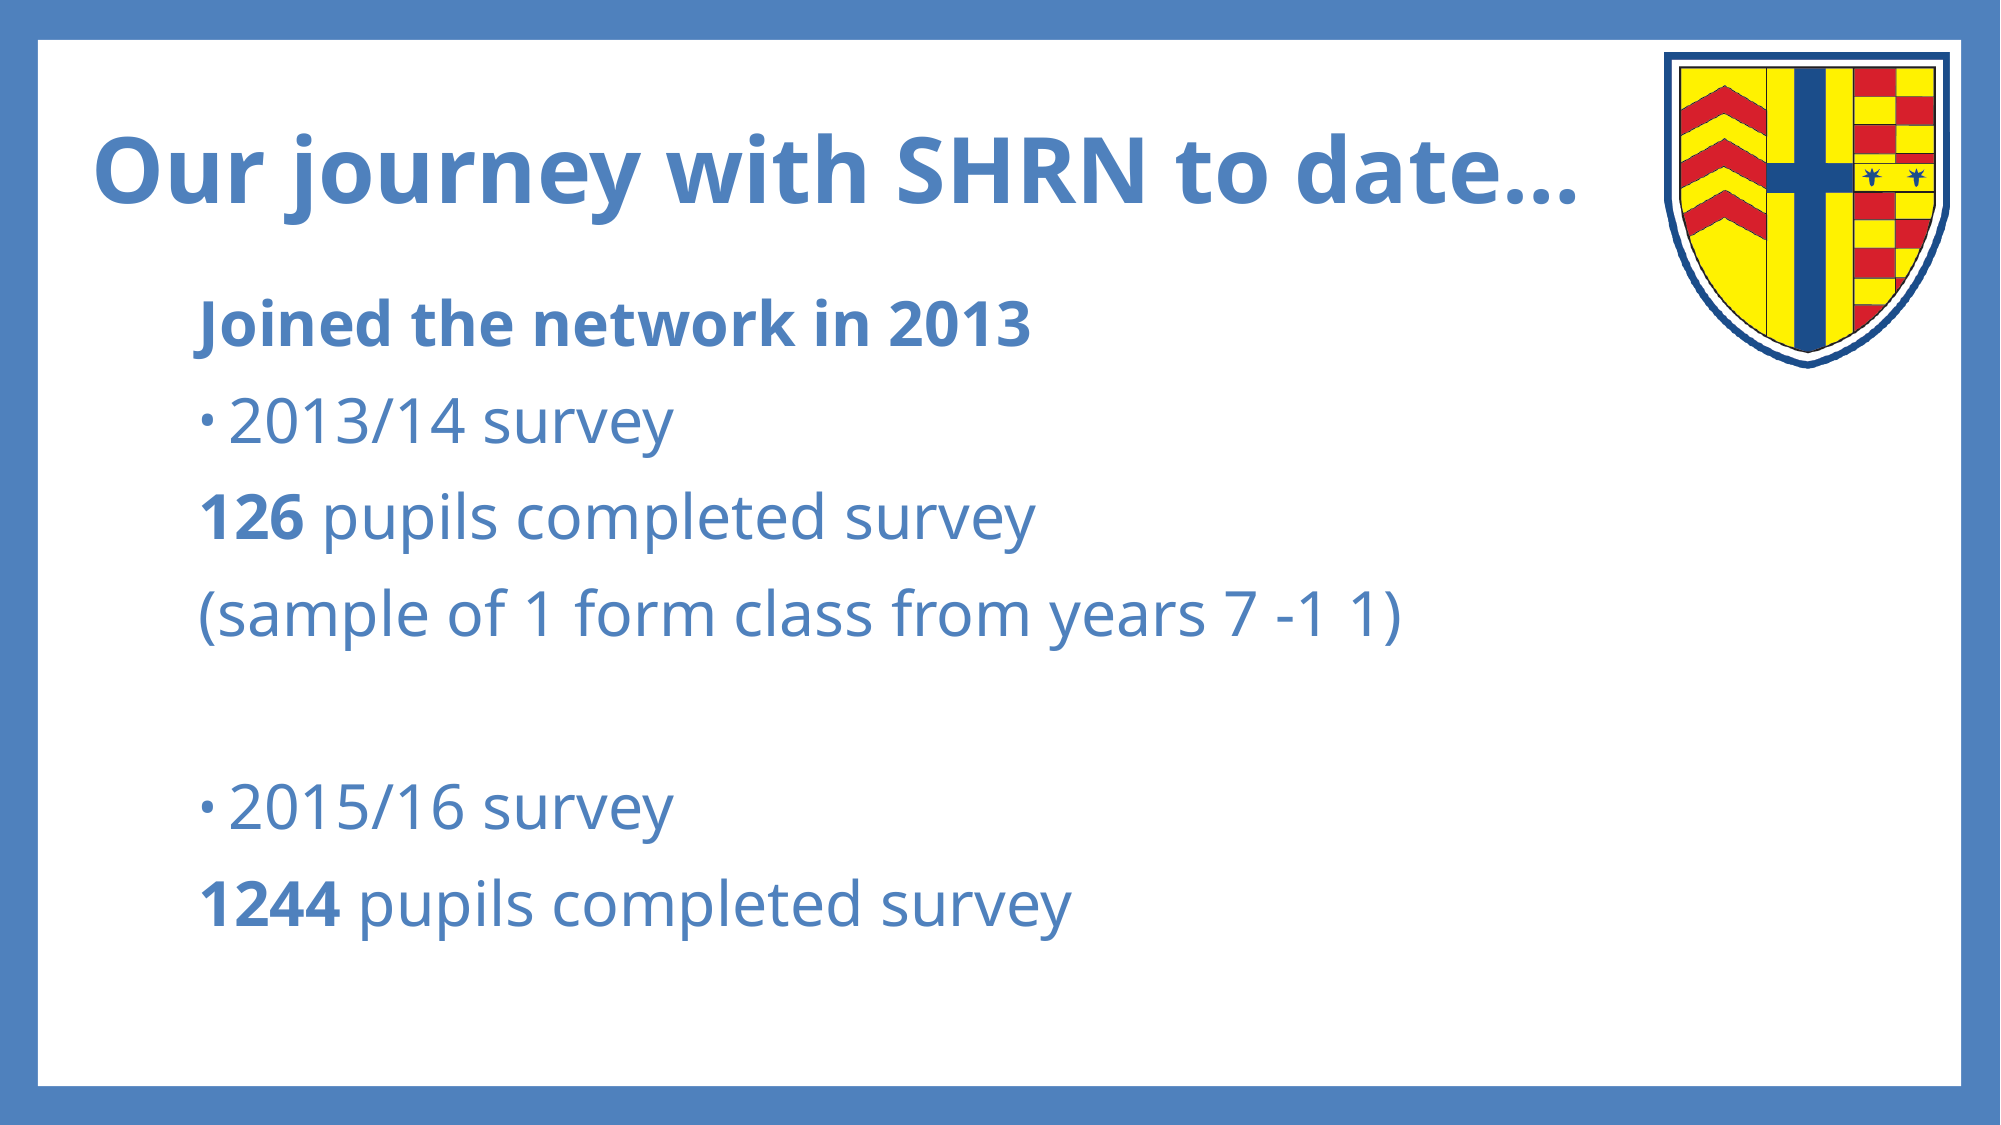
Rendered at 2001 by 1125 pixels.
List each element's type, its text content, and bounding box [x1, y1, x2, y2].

list Joined the network in 2013 2013/14 survey 126 pupils completed survey (sample of 1 form class from years 7 -1 1) 2015/16 survey 1244 pupils completed survey [175, 285, 1796, 990]
title Our journey with SHRN to date… [76, 62, 1658, 285]
picture [1664, 52, 1950, 369]
